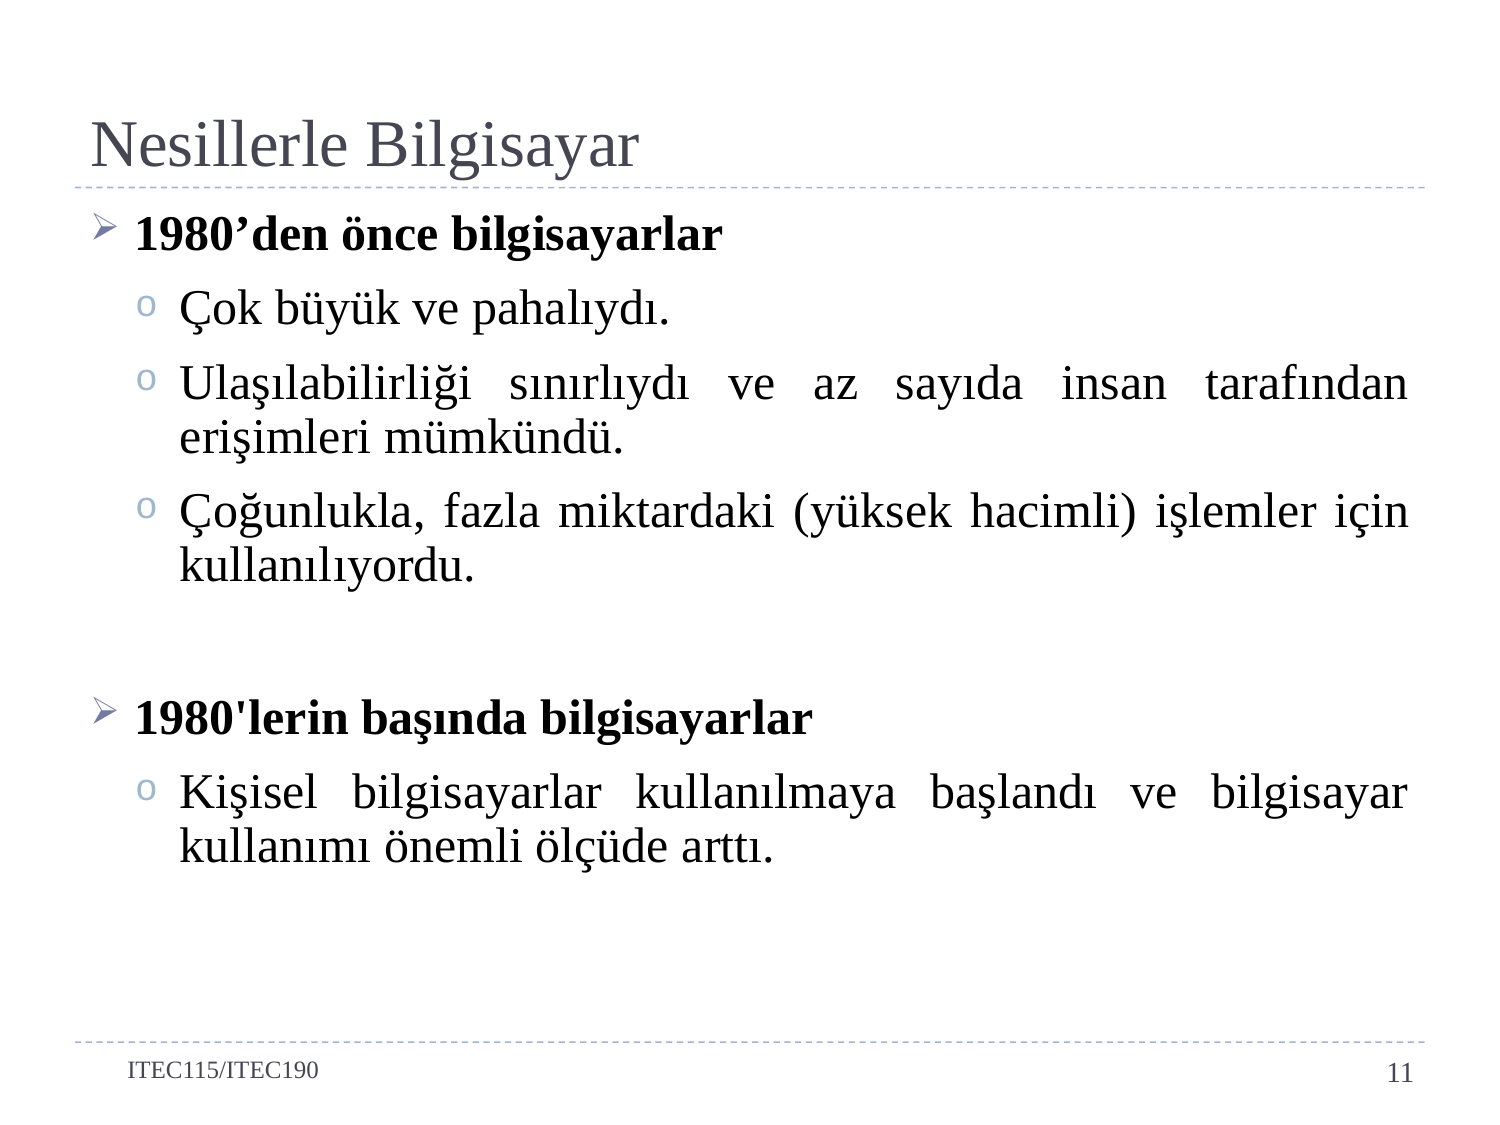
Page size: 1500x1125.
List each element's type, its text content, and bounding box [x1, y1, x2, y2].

list 1980’den önce bilgisayarlar Çok büyük ve pahalıydı. Ulaşılabilirliği sınırlıydı ve az sayıda insan tarafından erişimleri mümkündü. Çoğunlukla, fazla miktardaki (yüksek hacimli) işlemler için kullanılıyordu. 1980'lerin başında bilgisayarlar Kişisel bilgisayarlar kullanılmaya başlandı ve bilgisayar kullanımı önemli ölçüde arttı. [75, 200, 1425, 1010]
slide_number 11 [1352, 1045, 1430, 1106]
title Nesillerle Bilgisayar [75, 24, 1425, 188]
footer ITEC115/ITEC190 [112, 1045, 1352, 1106]
